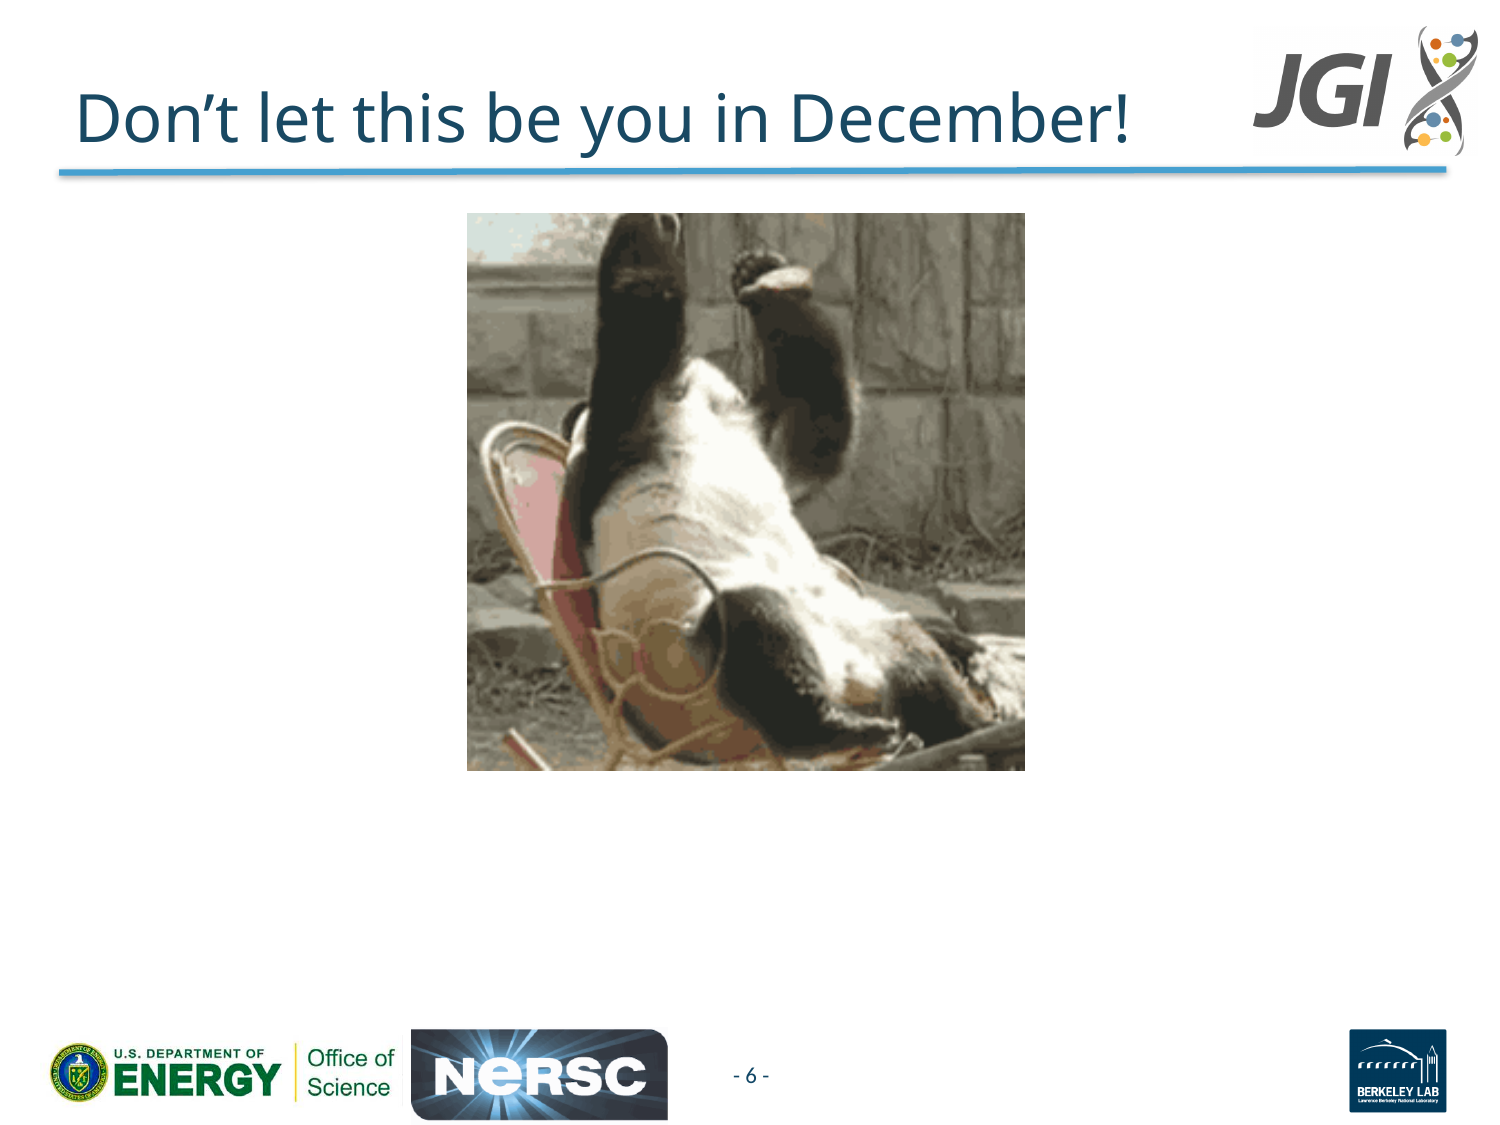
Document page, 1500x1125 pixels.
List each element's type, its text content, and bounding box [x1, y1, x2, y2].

picture [411, 1027, 668, 1125]
slide_number - 6 - [675, 1044, 828, 1105]
picture [1349, 1029, 1447, 1113]
title Don’t let this be you in December! [59, 29, 1214, 156]
picture [40, 1029, 403, 1113]
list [466, 212, 1026, 772]
picture [1253, 26, 1478, 156]
